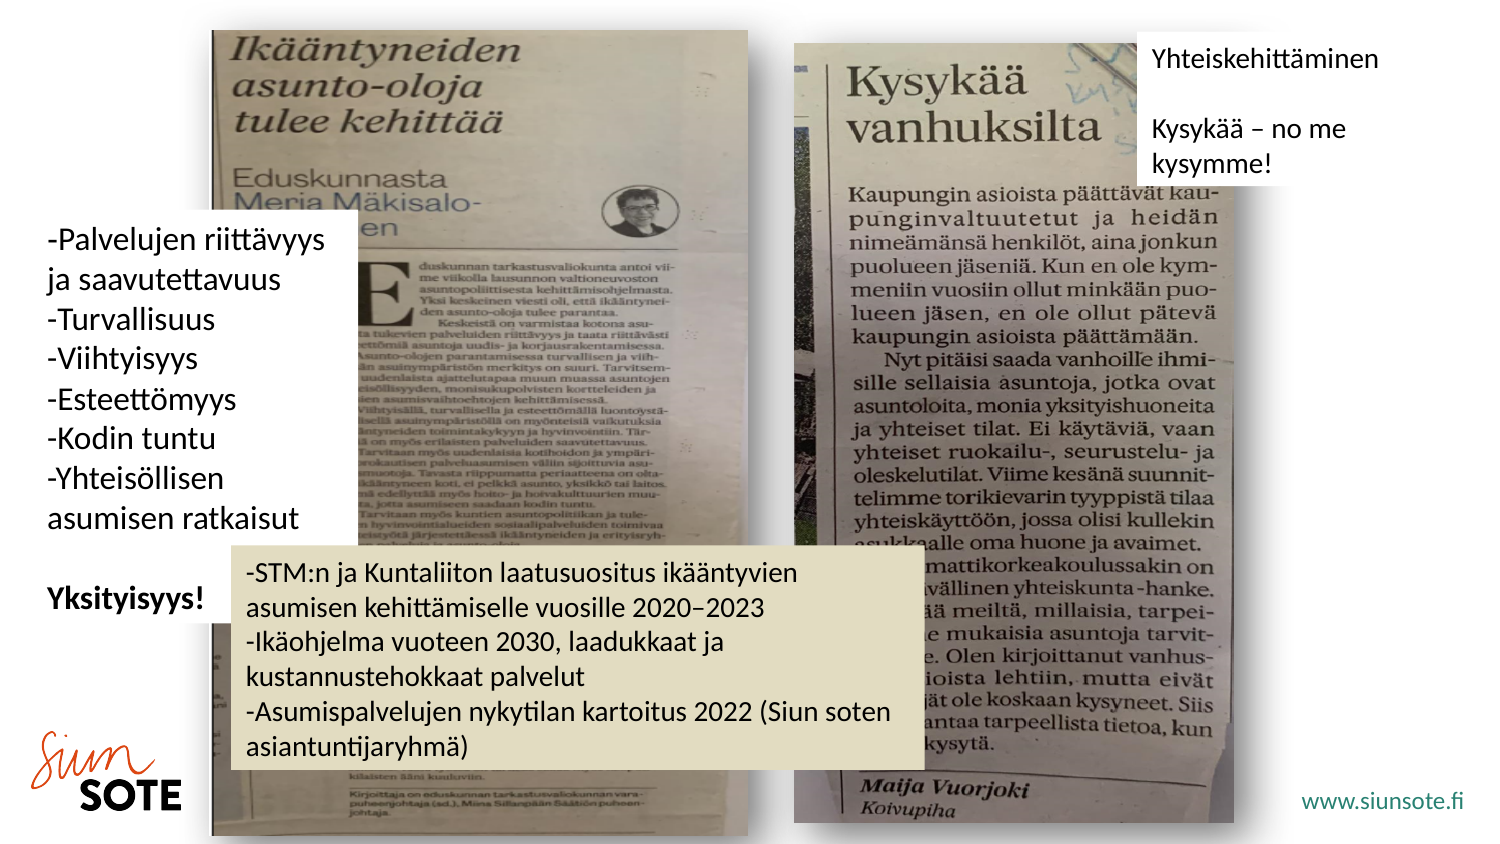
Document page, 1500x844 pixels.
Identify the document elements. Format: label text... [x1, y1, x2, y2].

picture [793, 43, 1234, 823]
text_box -STM:n ja Kuntaliiton laatusuositus ikääntyvien asumisen kehittämiselle vuosille 2020–2023 -Ikäohjelma vuoteen 2030, laadukkaat ja kustannustehokkaat palvelut -Asumispalvelujen nykytilan kartoitus 2022 (Siun soten asiantuntijaryhmä) [752, 545, 788, 770]
picture [31, 731, 181, 811]
text_box -Palvelujen riittävyys ja saavutettavuus -Turvallisuus -Viihtyisyys -Esteettömyys -Kodin tuntu -Yhteisöllisen asumisen ratkaisut Yksityisyys! [32, 209, 204, 624]
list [209, 29, 748, 836]
text_box Yhteiskehittäminen Kysykää – no me kysymme! [1137, 31, 1452, 187]
